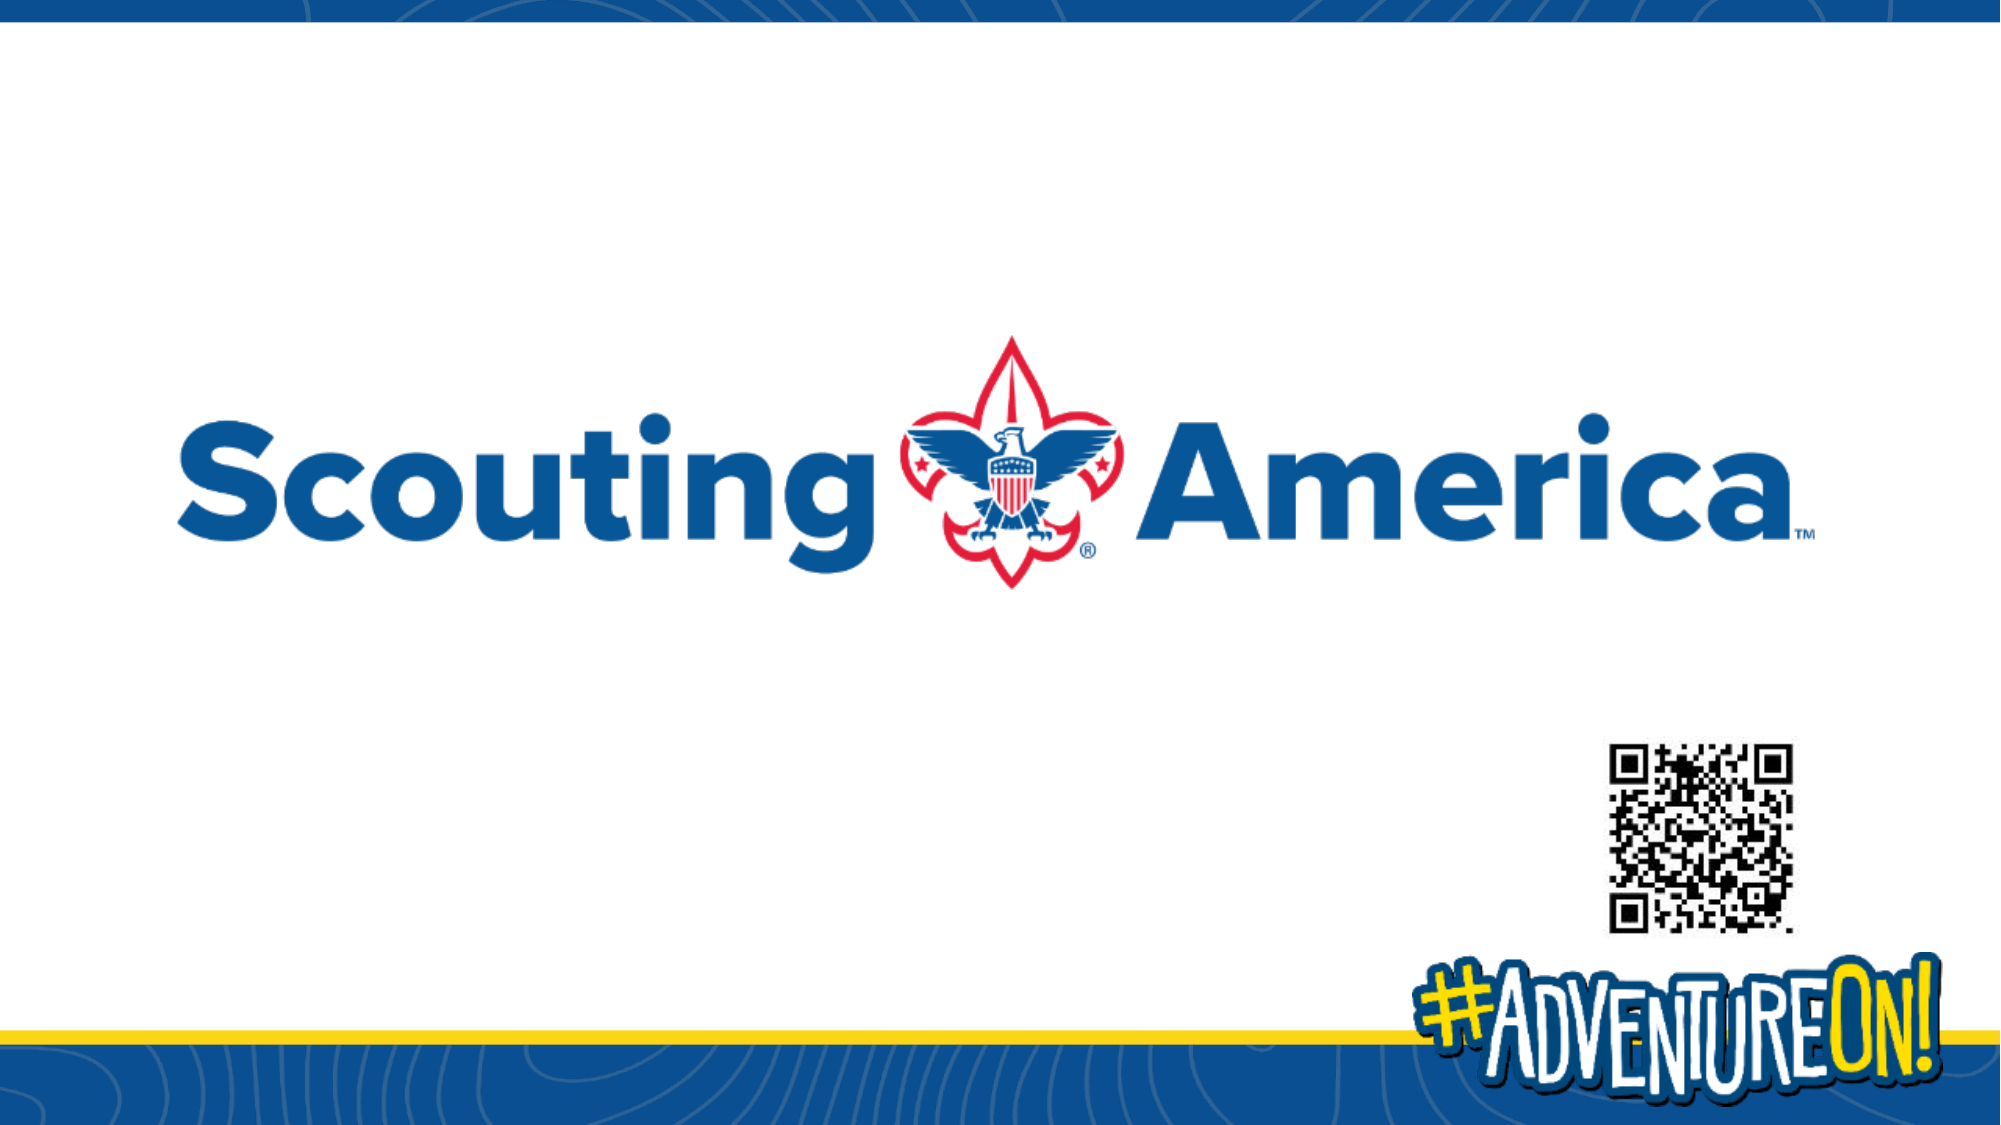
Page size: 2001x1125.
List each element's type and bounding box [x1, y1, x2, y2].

picture [0, 952, 2000, 1125]
picture [0, 0, 2000, 23]
picture [1603, 736, 1800, 943]
picture [177, 335, 1818, 590]
